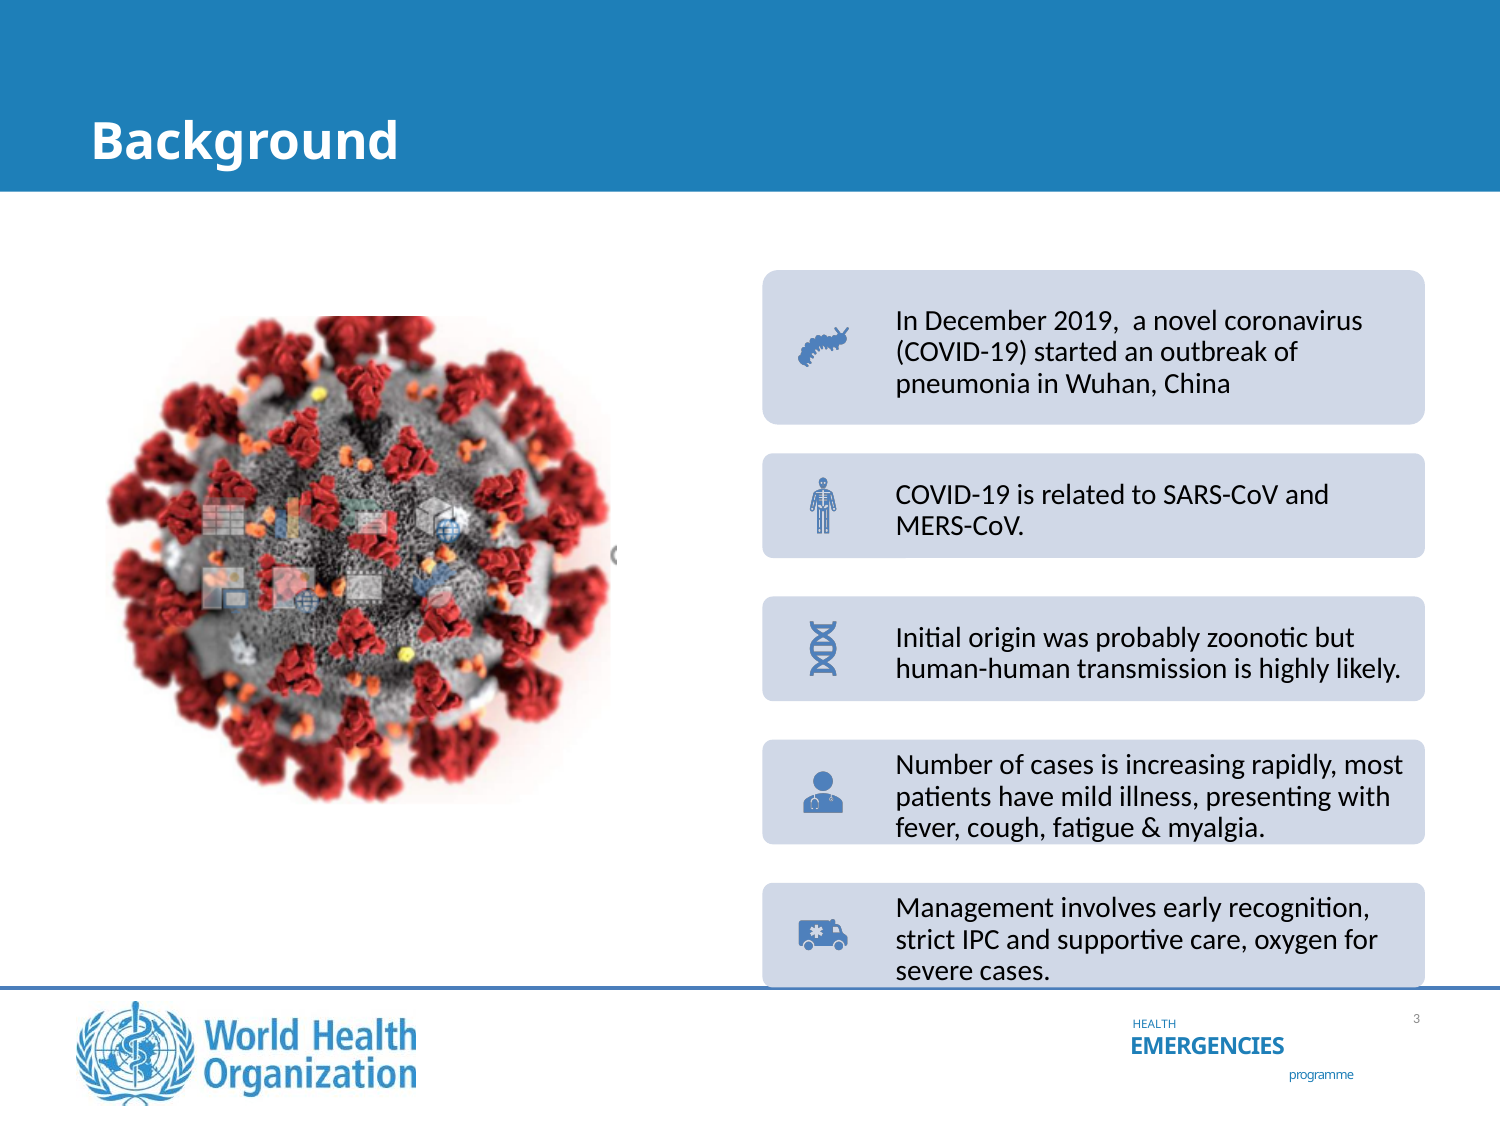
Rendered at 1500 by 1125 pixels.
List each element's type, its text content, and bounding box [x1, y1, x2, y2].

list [74, 262, 738, 1005]
picture [24, 212, 688, 955]
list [762, 262, 1426, 1006]
picture [76, 1005, 416, 1106]
slide_number 3 [1085, 987, 1436, 1048]
title Background [75, 45, 1425, 233]
